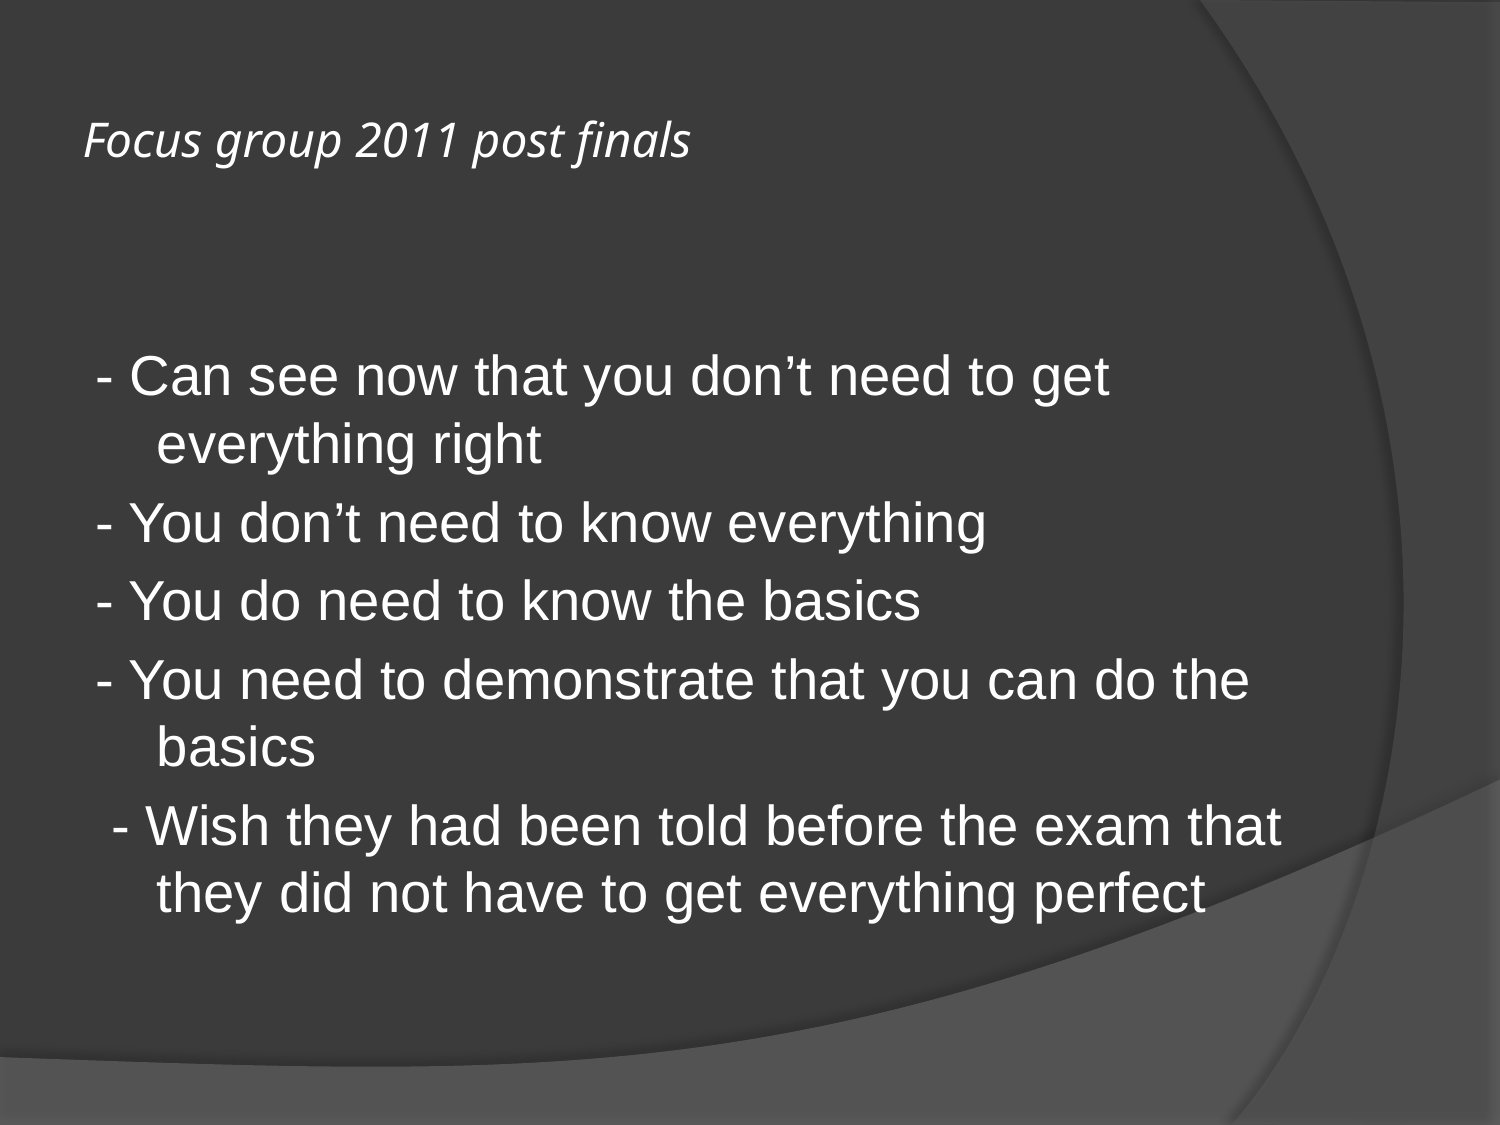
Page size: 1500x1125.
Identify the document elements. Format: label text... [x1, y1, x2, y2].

list - Can see now that you don’t need to get everything right - You don’t need to know everything - You do need to know the basics - You need to demonstrate that you can do the basics - Wish they had been told before the exam that they did not have to get everything perfect [75, 262, 1300, 1005]
title Focus group 2011 post finals [75, 45, 1300, 233]
